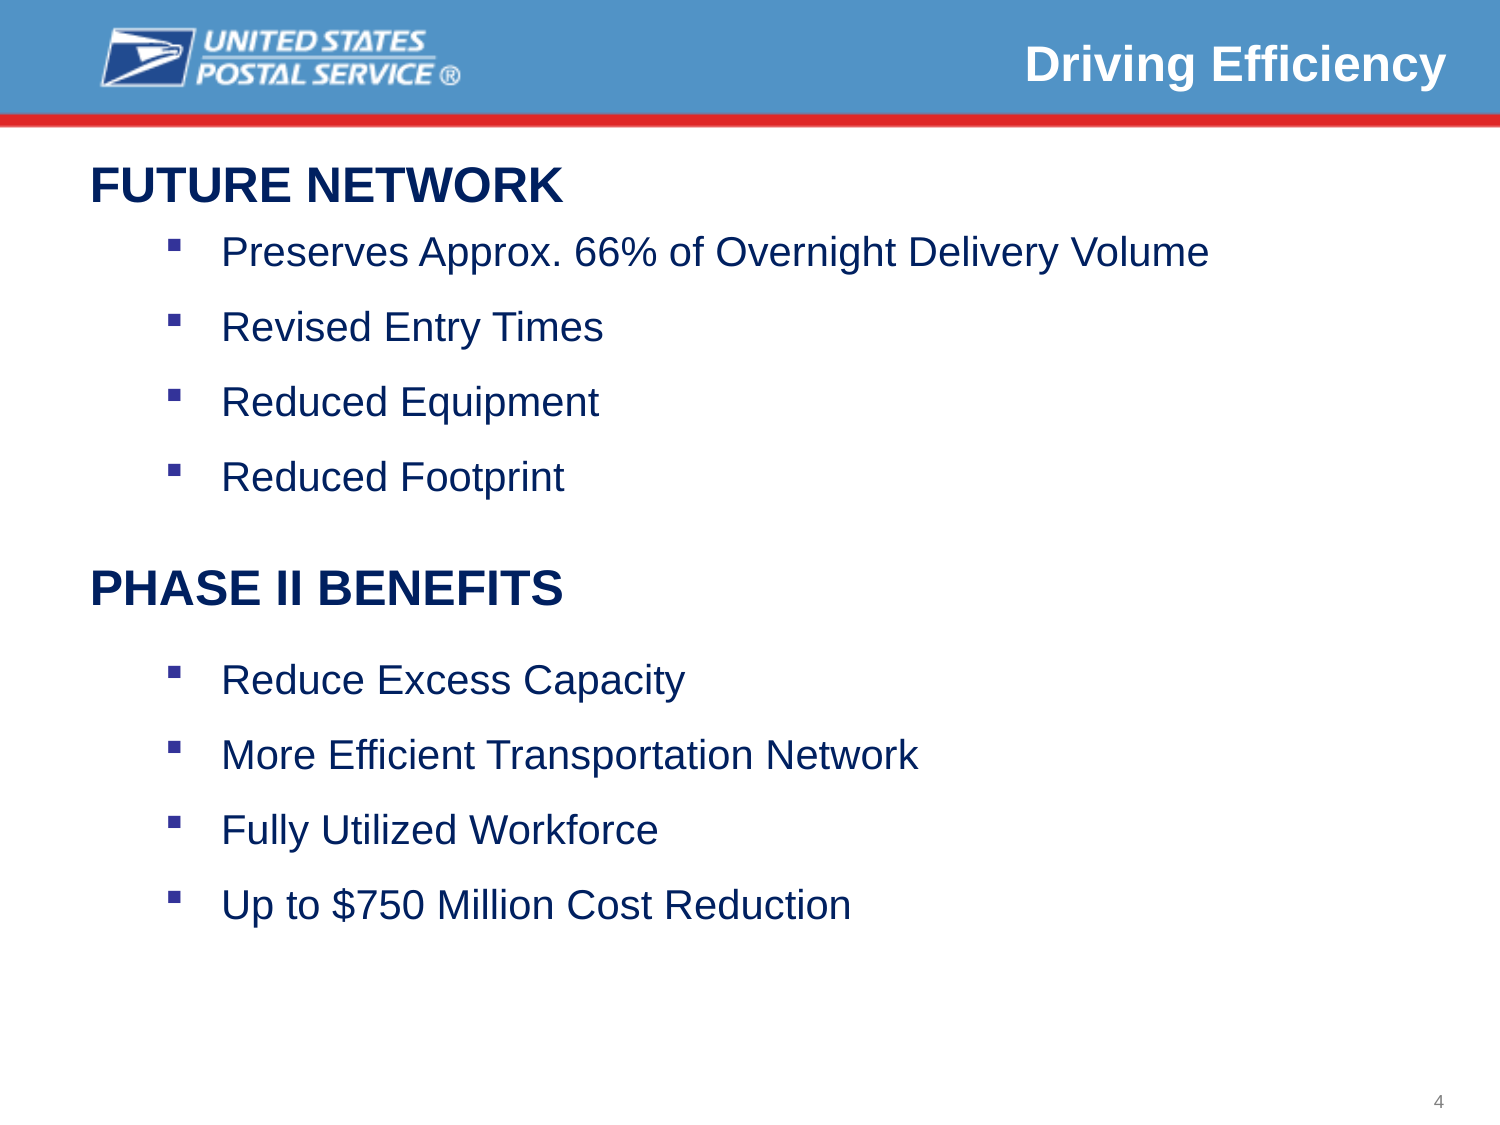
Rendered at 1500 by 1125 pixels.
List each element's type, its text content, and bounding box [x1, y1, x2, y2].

text_box Future NETWORK Preserves Approx. 66% of Overnight Delivery Volume Revised Entry Times Reduced Equipment Reduced Footprint Phase II Benefits Reduce Excess Capacity More Efficient Transportation Network Fully Utilized Workforce Up to $750 Million Cost Reduction [74, 145, 1500, 935]
text_box Driving Efficiency [587, 24, 1476, 99]
picture [0, 0, 1500, 1125]
